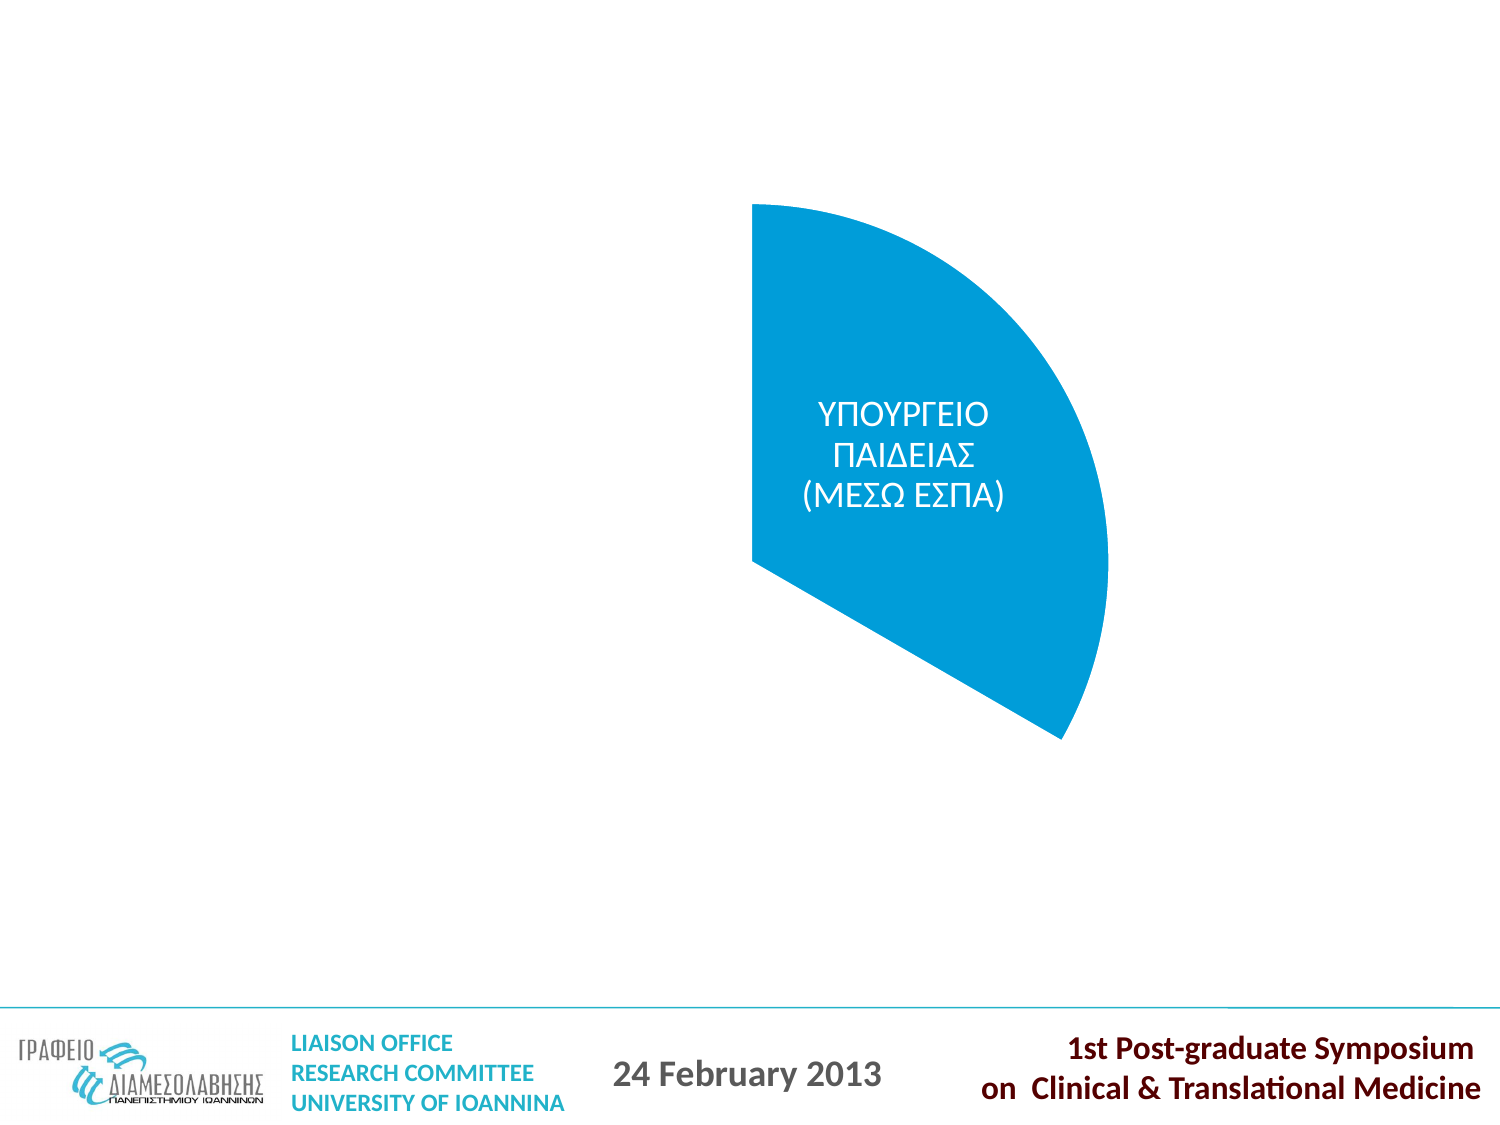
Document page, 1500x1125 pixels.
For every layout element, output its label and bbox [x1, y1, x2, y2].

text_box [389, 201, 1111, 924]
picture [0, 1023, 282, 1121]
